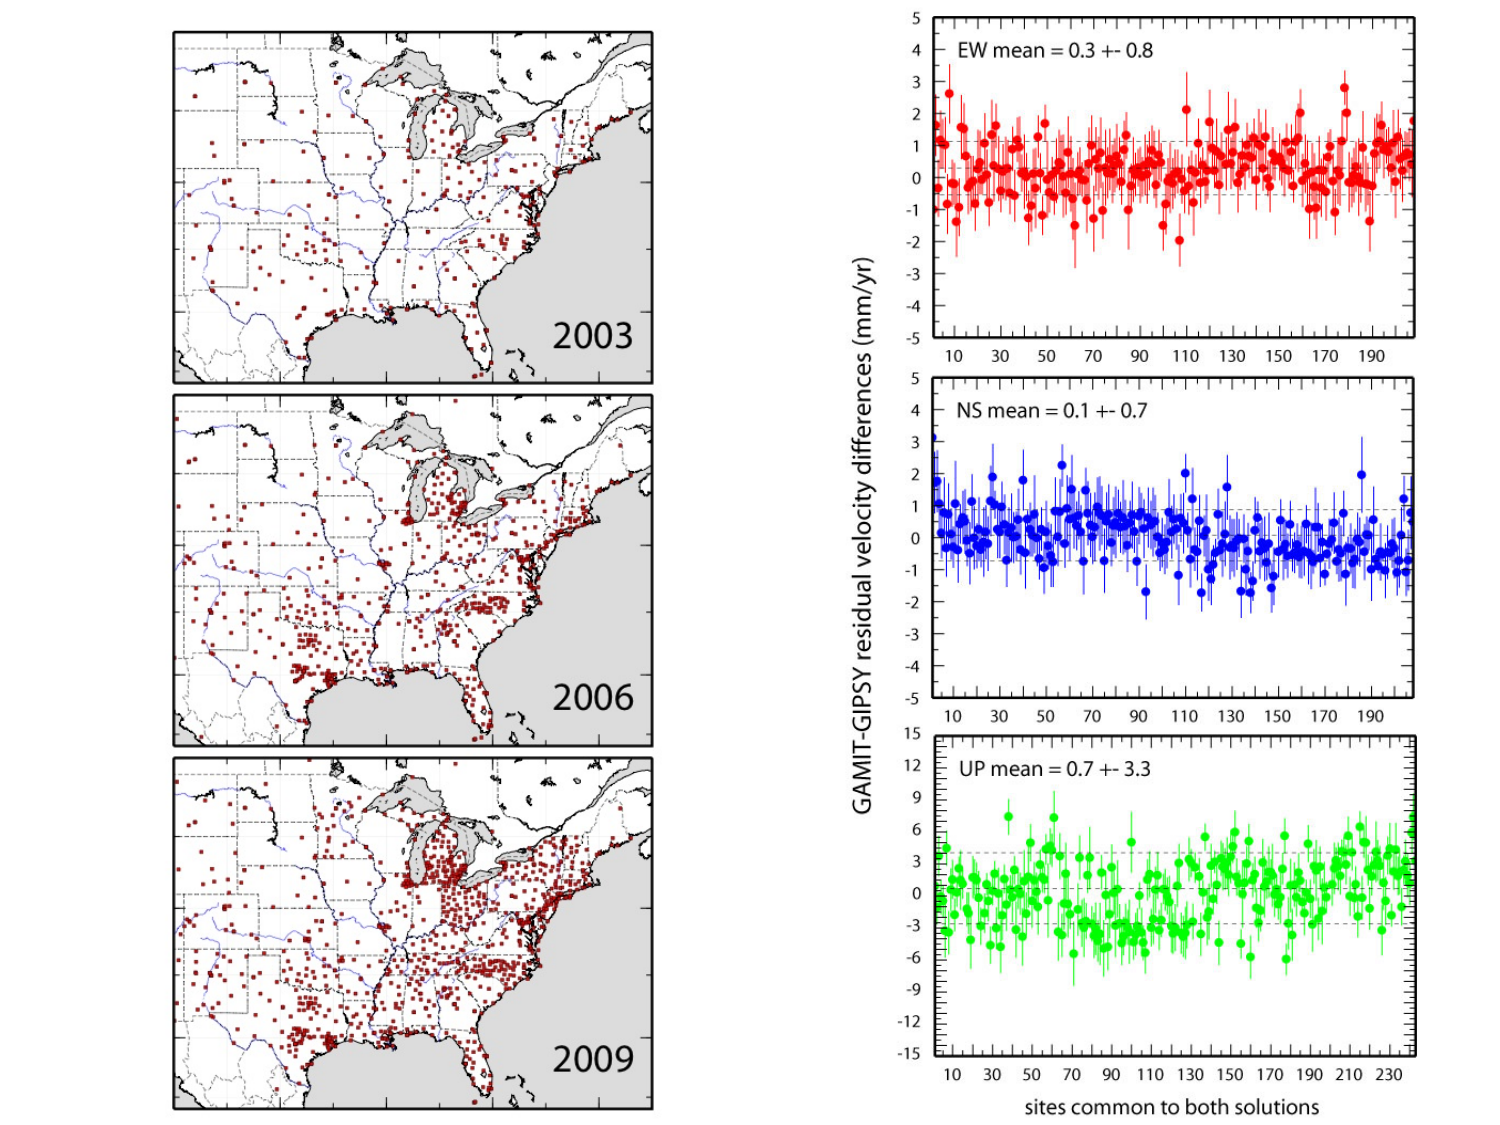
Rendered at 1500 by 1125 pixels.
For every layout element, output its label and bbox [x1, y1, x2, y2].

picture [837, 0, 1433, 1125]
picture [148, 12, 676, 1125]
